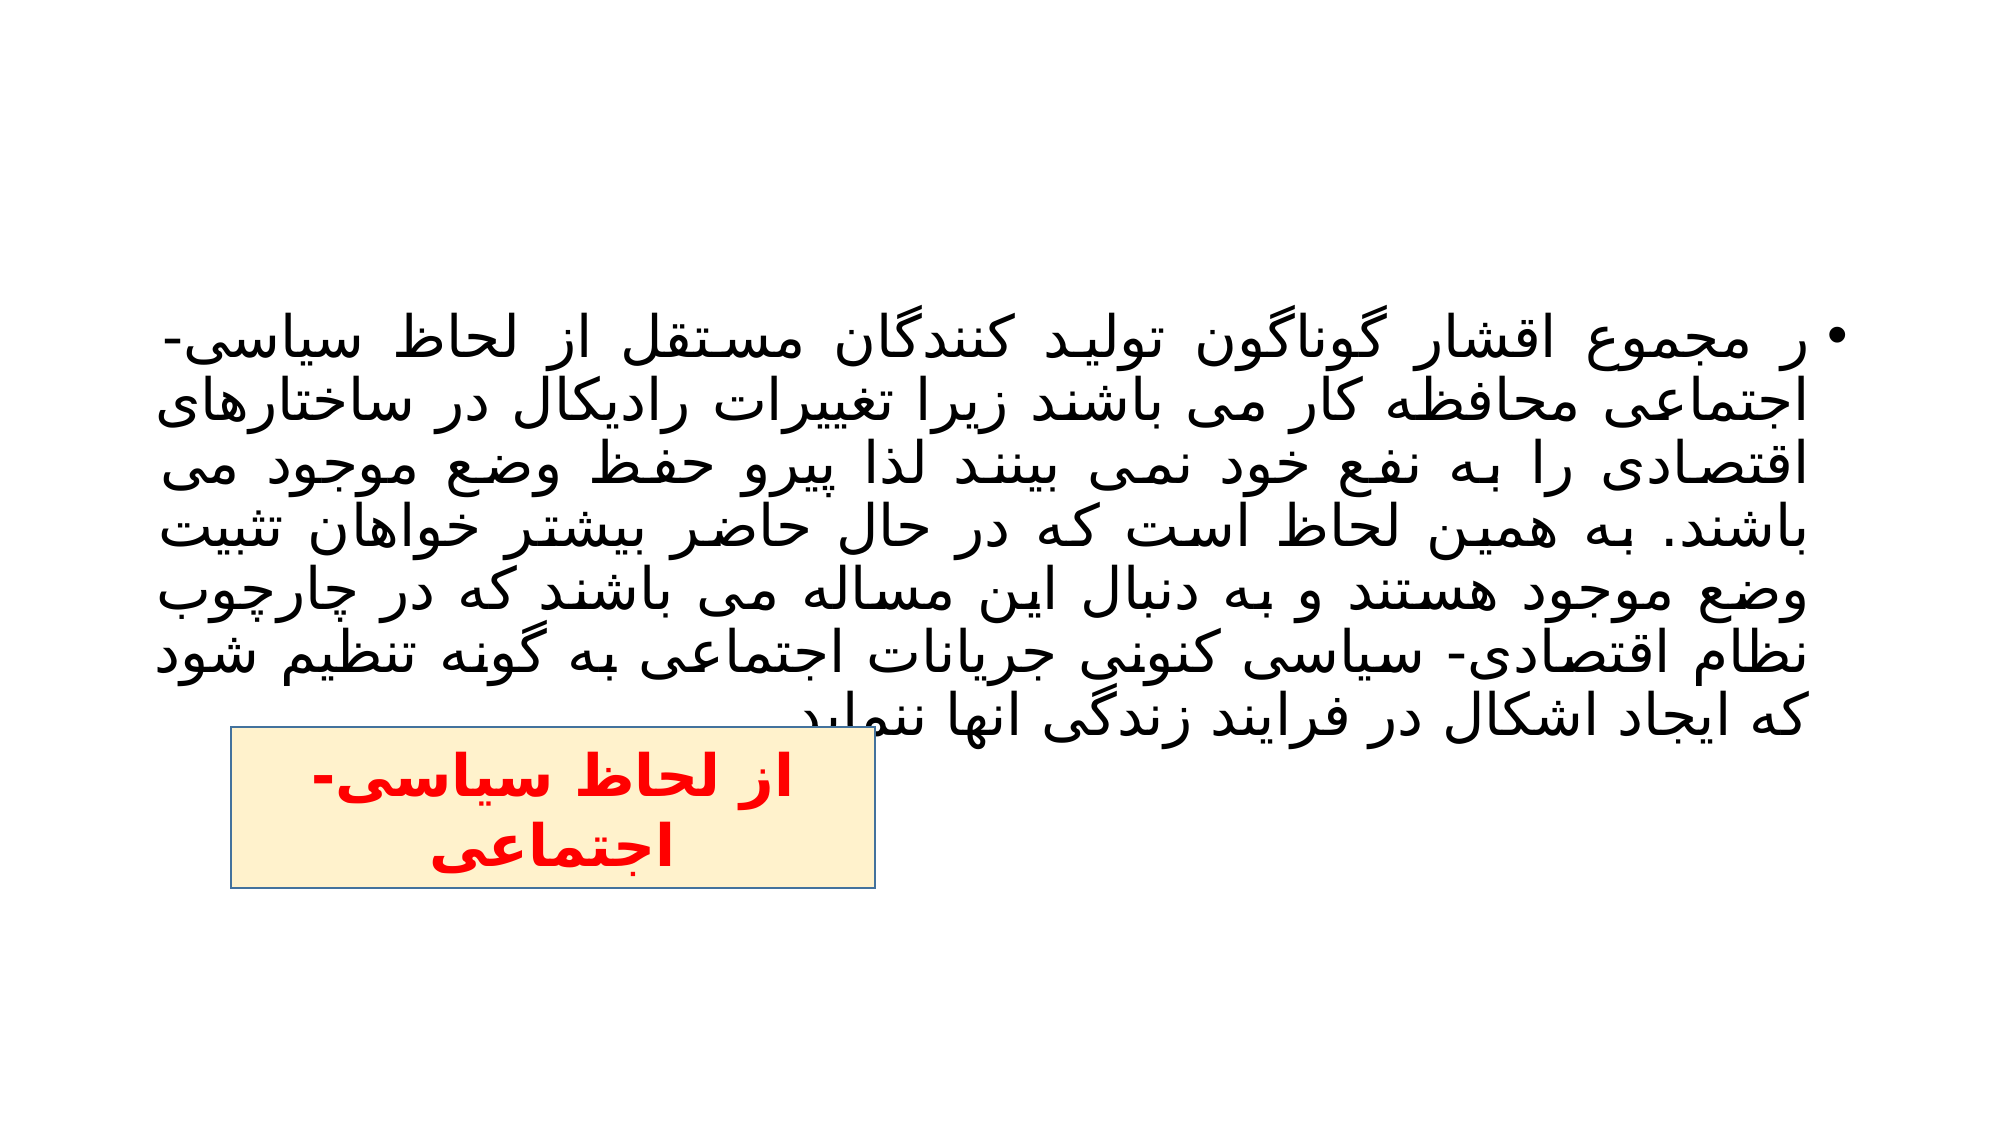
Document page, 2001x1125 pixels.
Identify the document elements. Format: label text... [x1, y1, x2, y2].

list ر مجموع اقشار گوناگون تولید کنندگان مستقل از لحاظ سیاسی- اجتماعی محافظه کار می باشند زیرا تغییرات رادیکال در ساختارهای اقتصادی را به نفع خود نمی بینند لذا پیرو حفظ وضع موجود می باشند. به همین لحاظ است که در حال حاضر بیشتر خواهان تثبیت وضع موجود هستند و به دنبال این مساله می باشند که در چارچوب نظام اقتصادی- سیاسی کنونی جریانات اجتماعی به گونه تنظیم شود که ایجاد اشکال در فرایند زندگی انها ننماید. [137, 299, 1863, 1014]
text_box از لحاظ سیاسی- اجتماعی [230, 726, 876, 889]
